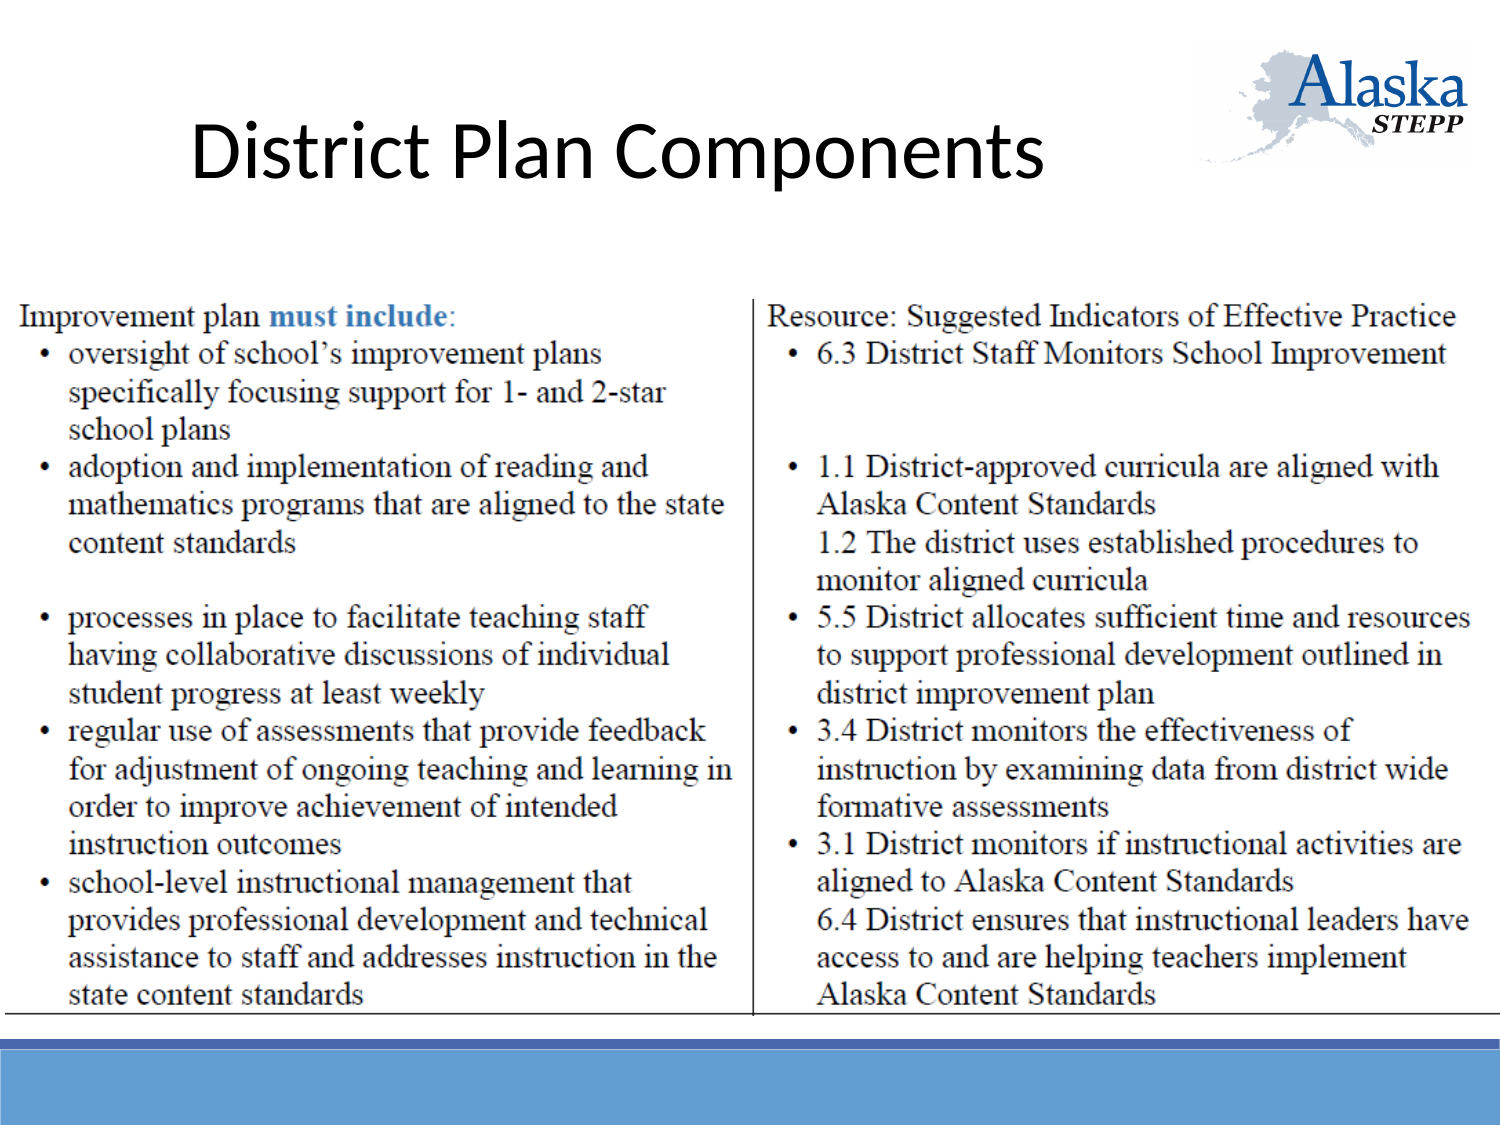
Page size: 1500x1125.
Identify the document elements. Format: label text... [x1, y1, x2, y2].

text_box District Plan Components [124, 87, 1113, 203]
picture [1186, 36, 1476, 175]
picture [5, 299, 1500, 1016]
